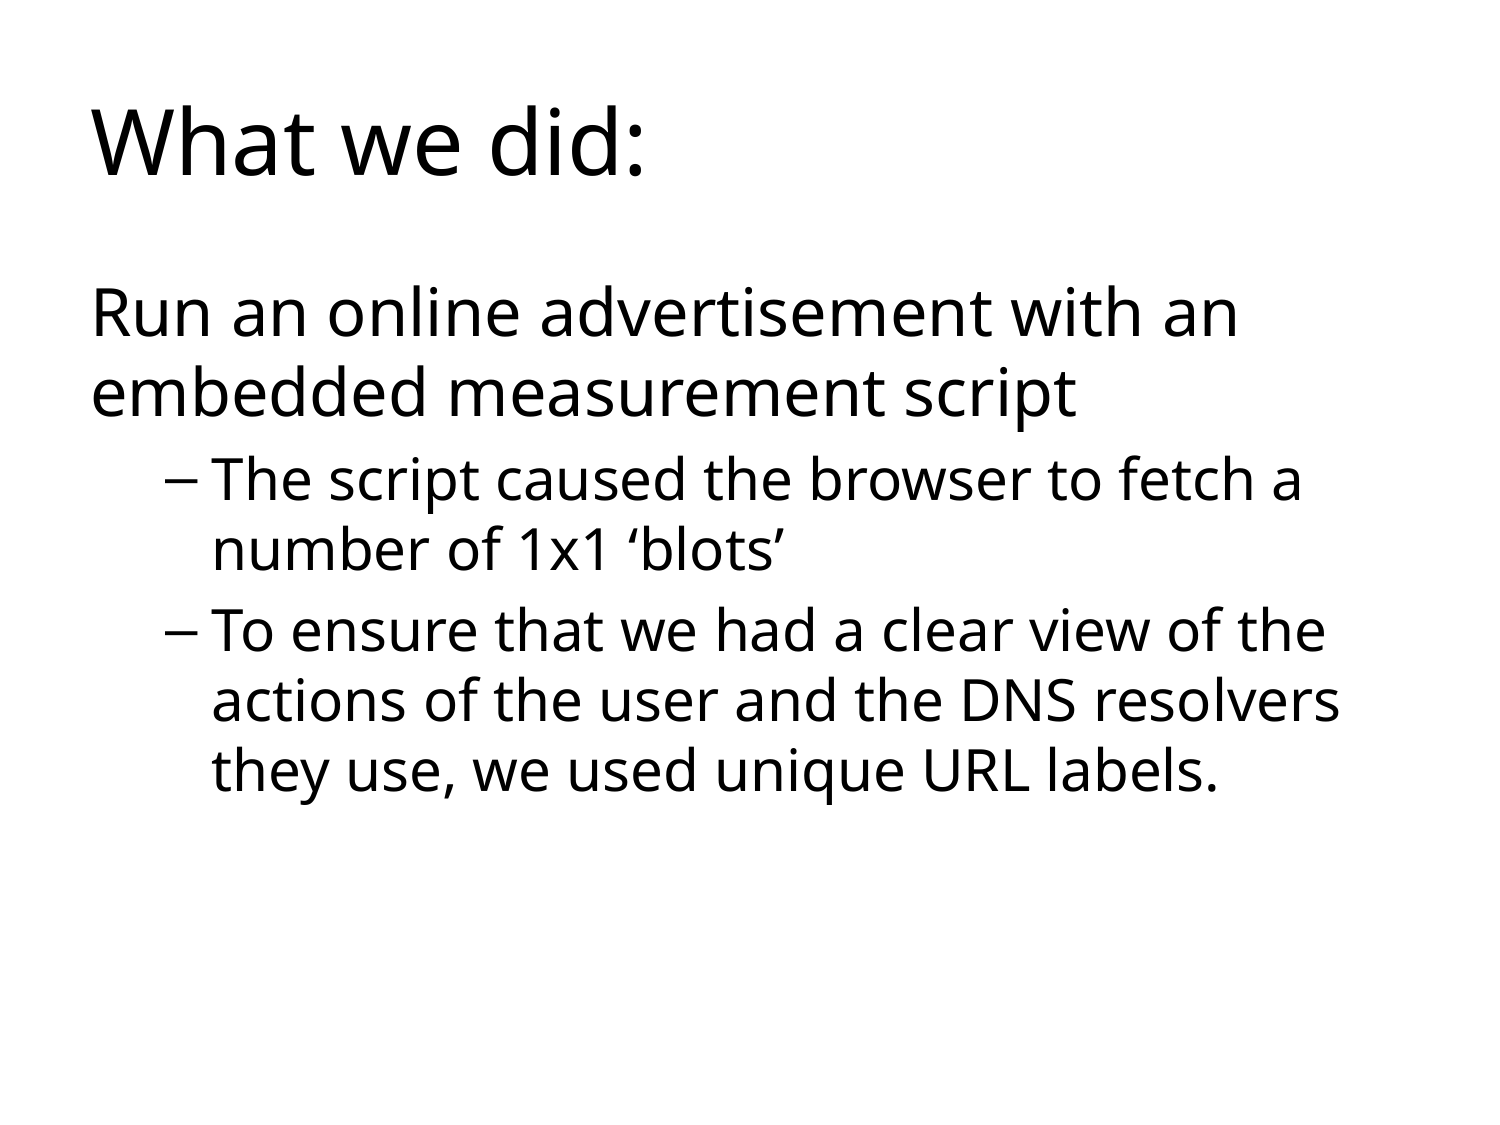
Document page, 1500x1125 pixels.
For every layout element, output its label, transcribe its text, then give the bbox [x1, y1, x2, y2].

list Run an online advertisement with an embedded measurement script The script caused the browser to fetch a number of 1x1 ‘blots’ To ensure that we had a clear view of the actions of the user and the DNS resolvers they use, we used unique URL labels. [75, 262, 1464, 1005]
title What we did: [75, 45, 1425, 233]
